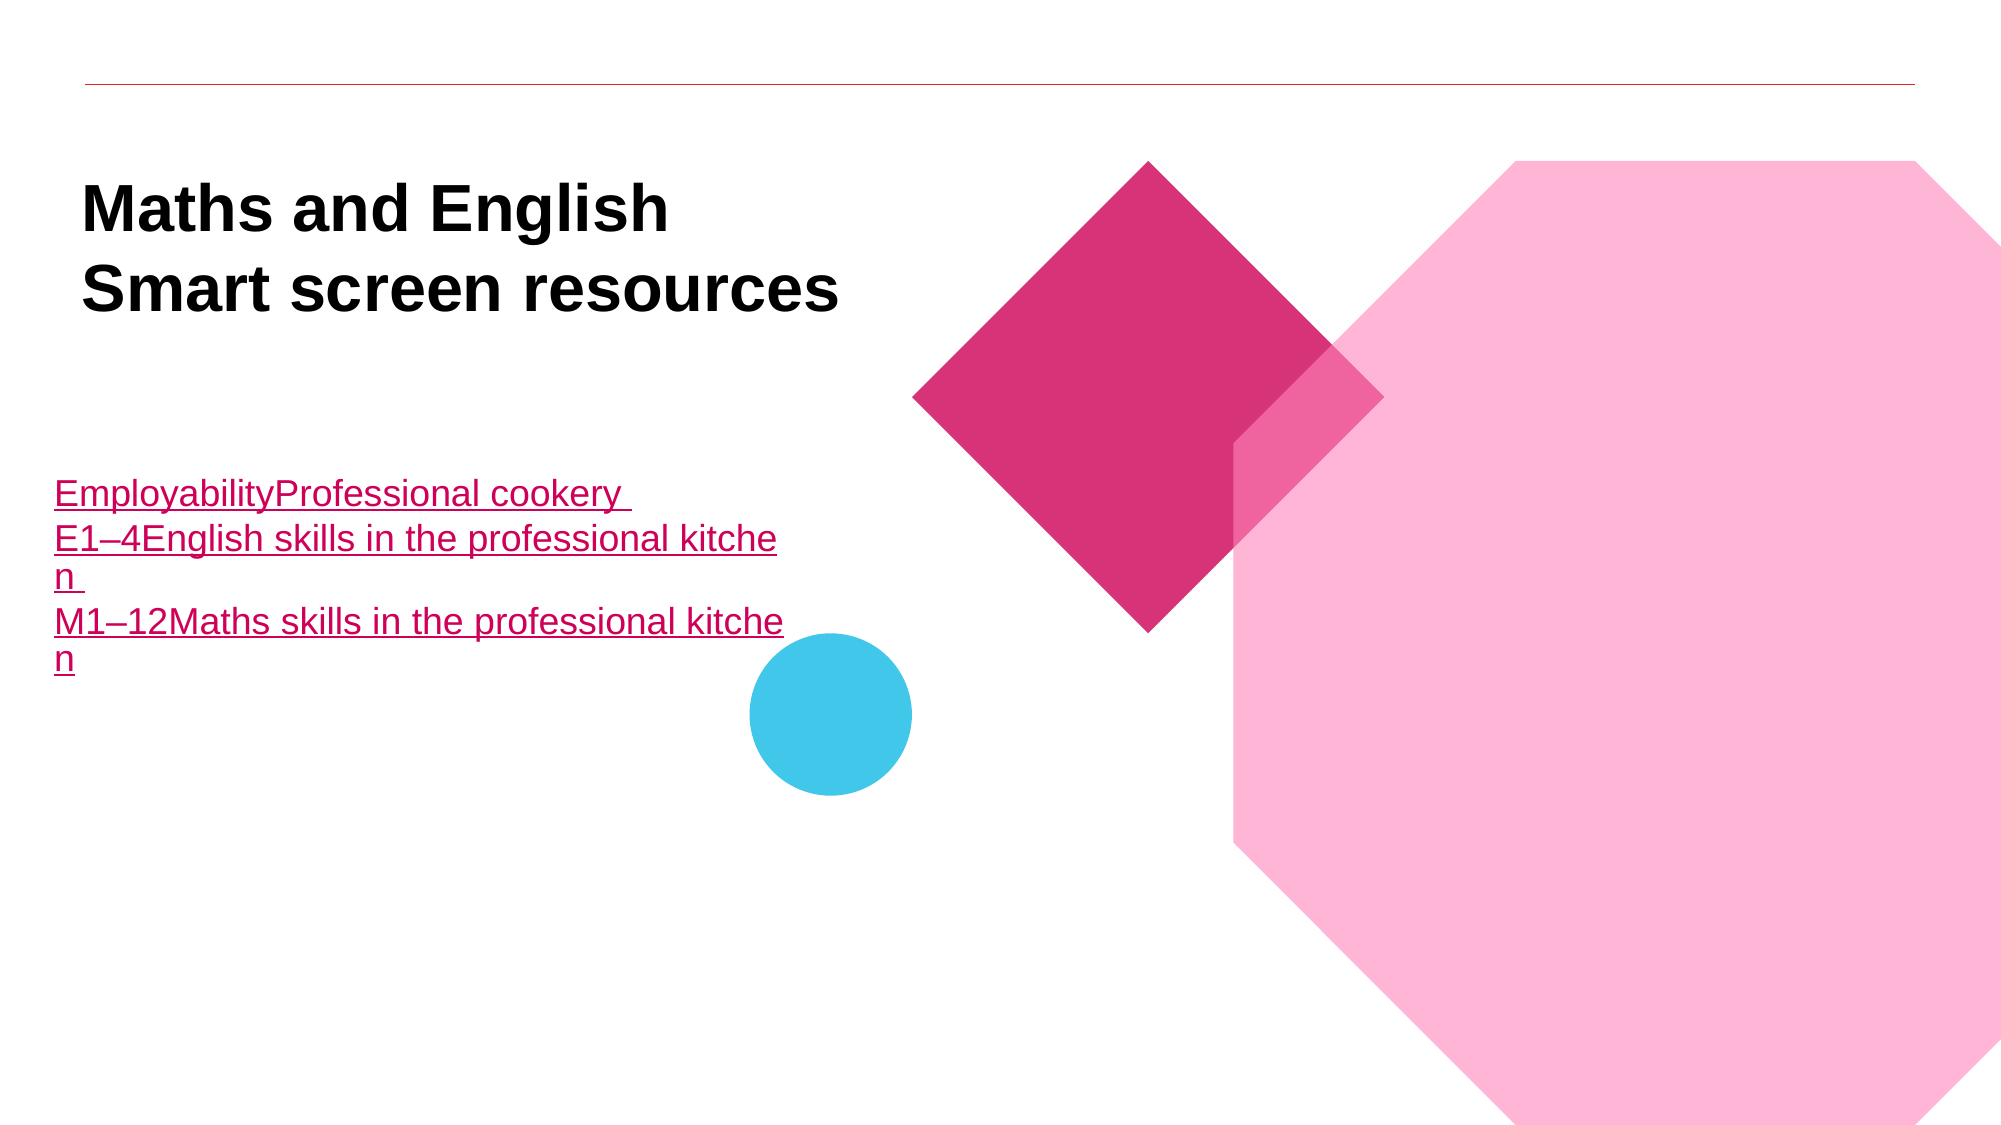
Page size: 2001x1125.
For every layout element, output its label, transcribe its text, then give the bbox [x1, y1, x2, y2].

text_box Maths and English Smart screen resources [67, 157, 932, 333]
text_box EmployabilityProfessional cookery E1–4English skills in the professional kitchen M1–12Maths skills in the professional kitchen [39, 461, 810, 657]
